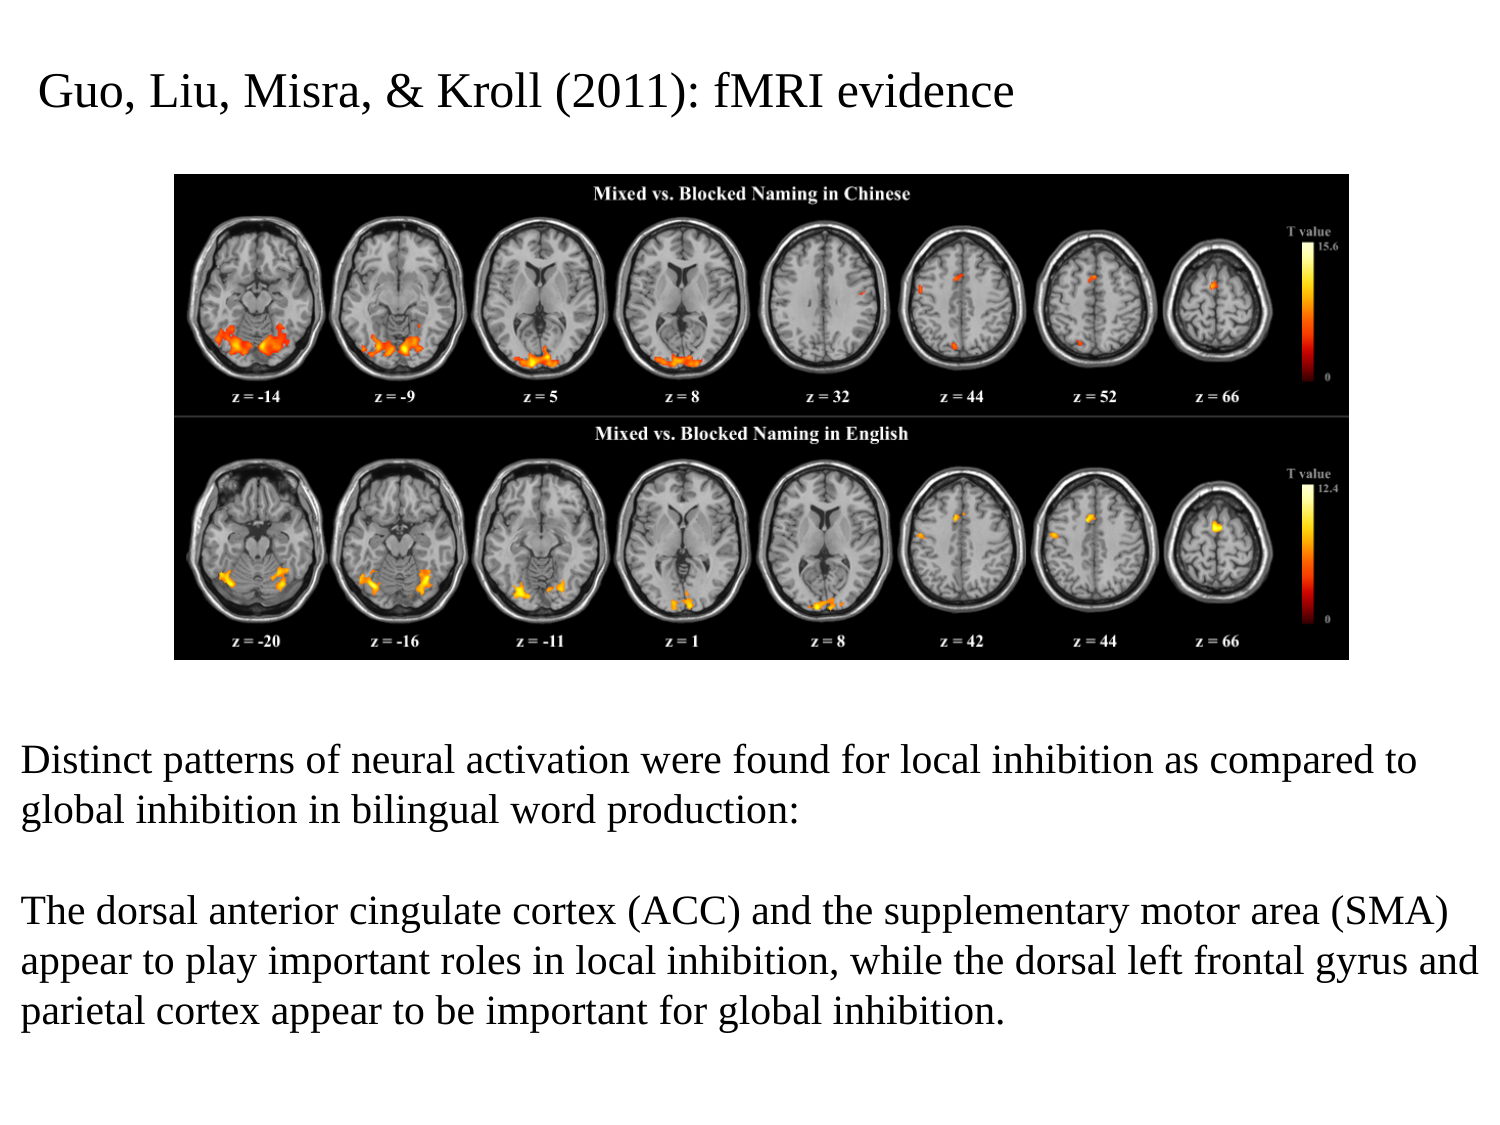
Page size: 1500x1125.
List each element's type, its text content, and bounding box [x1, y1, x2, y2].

picture [174, 174, 1350, 661]
text_box Distinct patterns of neural activation were found for local inhibition as compared to global inhibition in bilingual word production: The dorsal anterior cingulate cortex (ACC) and the supplementary motor area (SMA) appear to play important roles in local inhibition, while the dorsal left frontal gyrus and parietal cortex appear to be important for global inhibition. [5, 724, 1500, 1040]
text_box Guo, Liu, Misra, & Kroll (2011): fMRI evidence [23, 49, 1043, 125]
